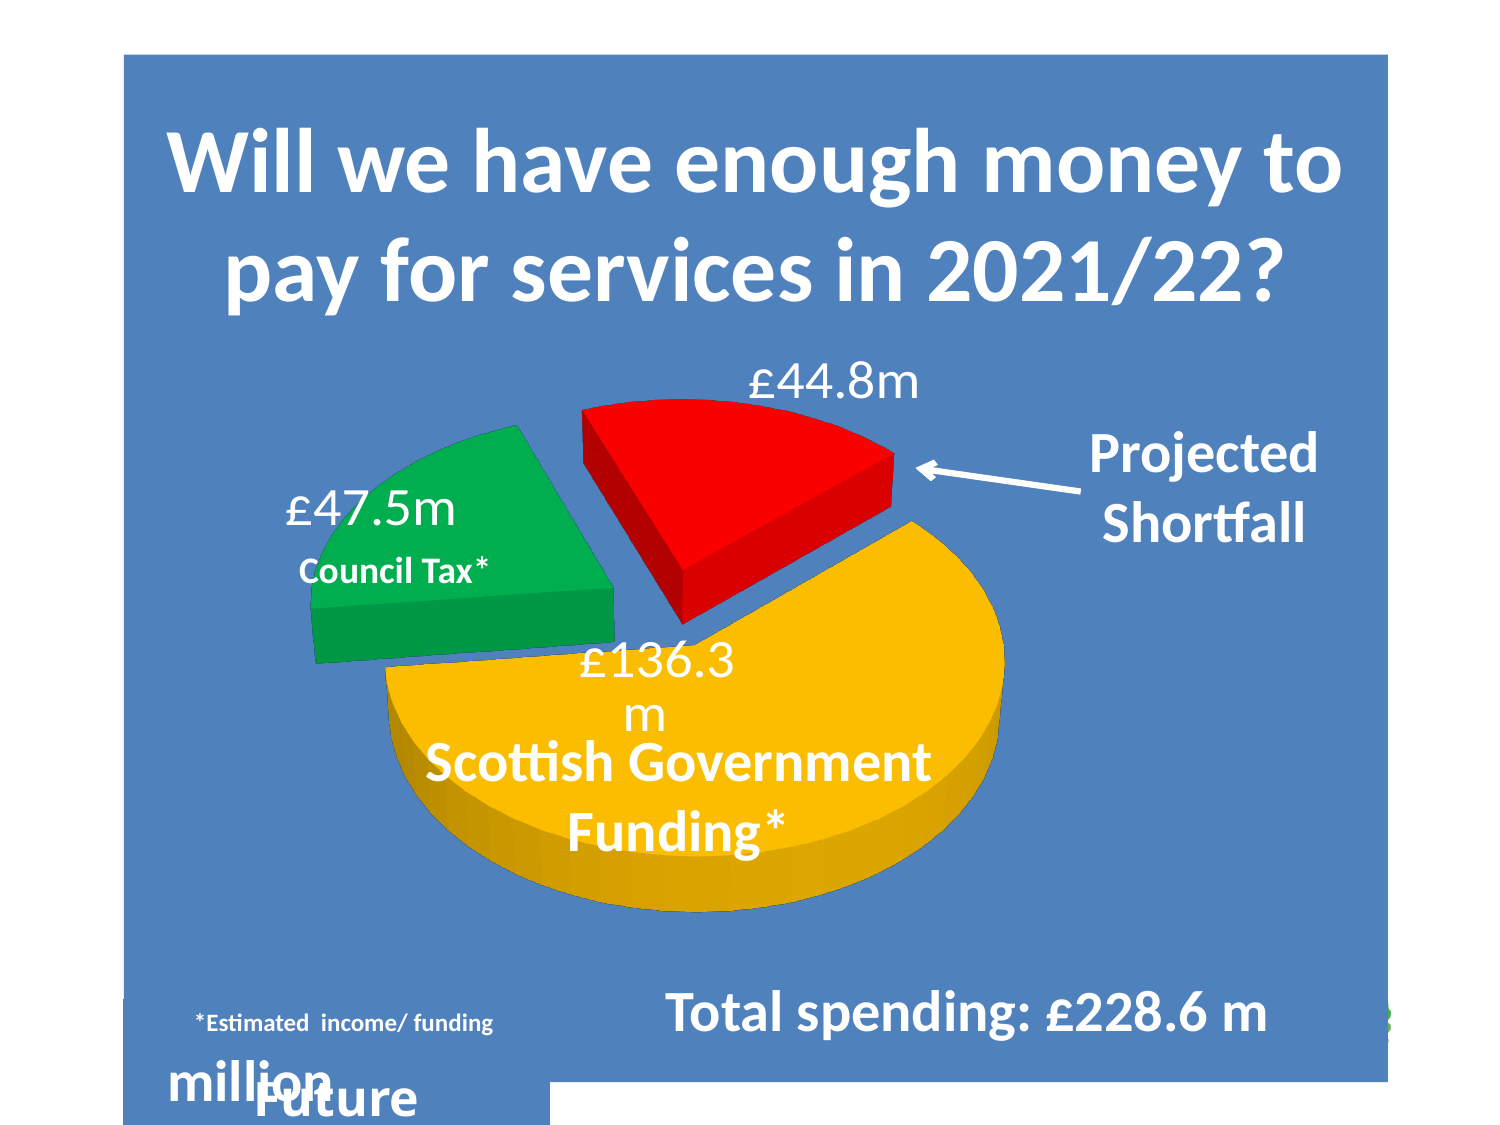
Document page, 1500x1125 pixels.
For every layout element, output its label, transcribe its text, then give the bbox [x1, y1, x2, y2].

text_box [915, 467, 1081, 492]
subtitle Will we have enough money to pay for services in 2021/22? *Estimated income/ funding Total spending: £228.6 m million [122, 52, 1390, 1084]
chart [194, 349, 1389, 1000]
